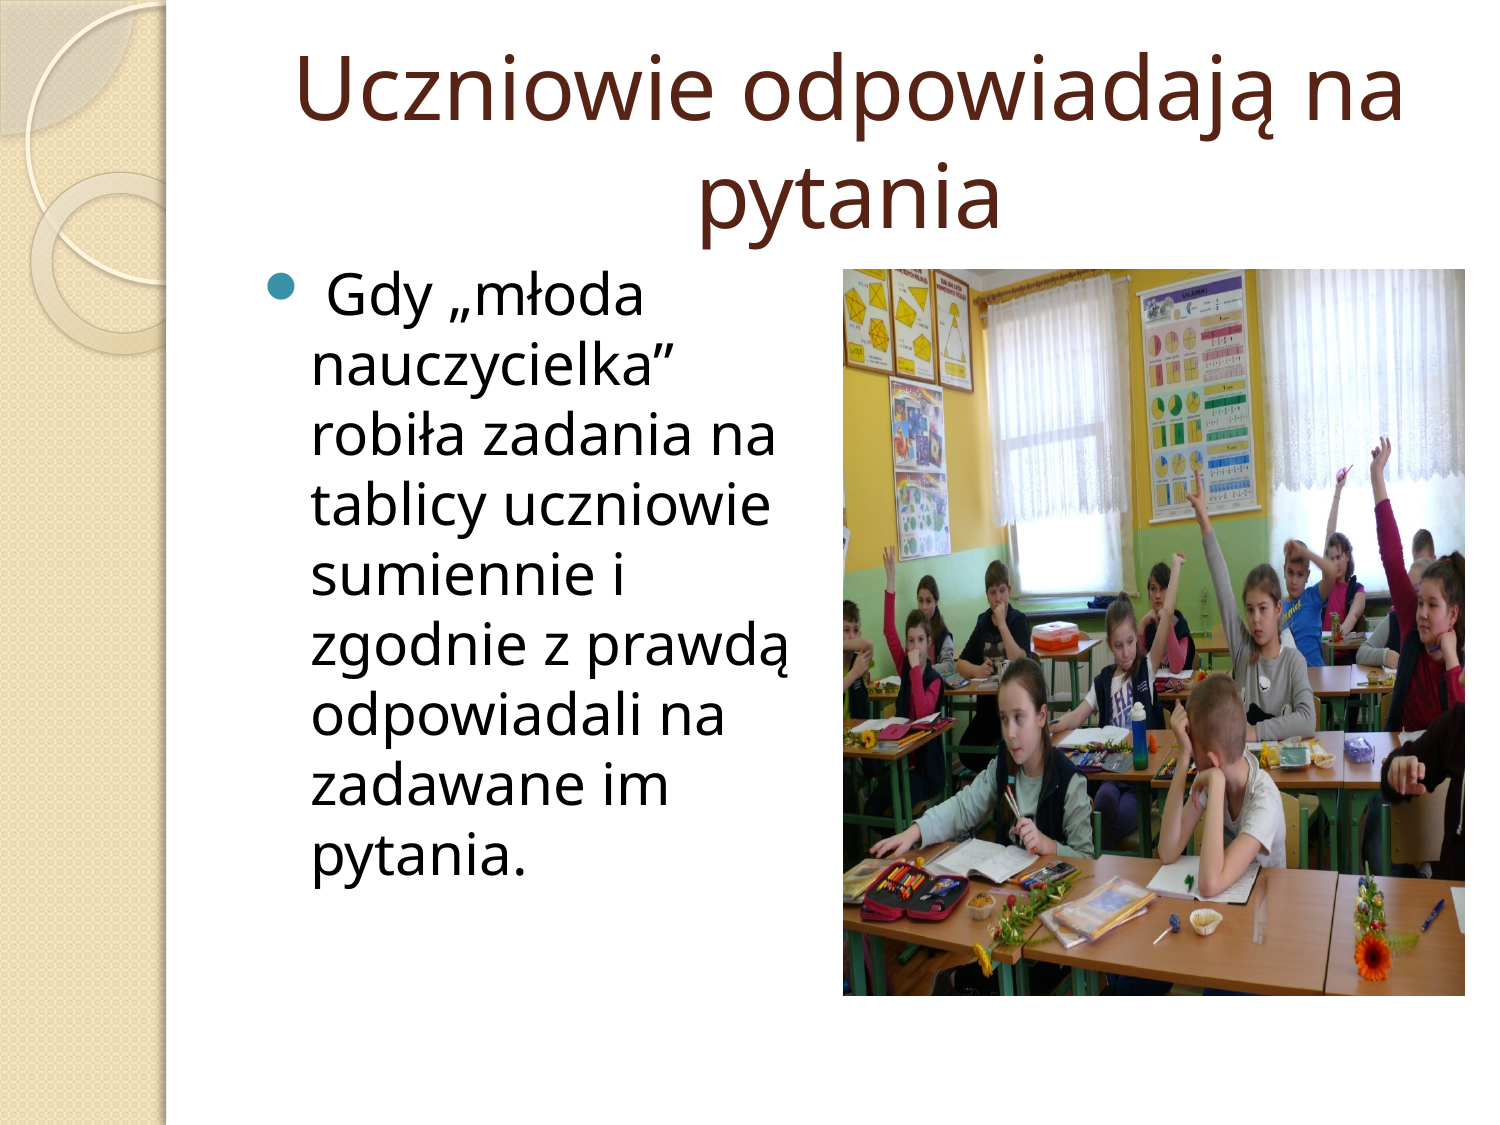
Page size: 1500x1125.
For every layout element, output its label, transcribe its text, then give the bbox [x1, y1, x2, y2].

list Gdy „młoda nauczycielka” robiła zadania na tablicy uczniowie sumiennie i zgodnie z prawdą odpowiadali na zadawane im pytania. [235, 249, 836, 1015]
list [843, 269, 1466, 997]
title Uczniowie odpowiadają na pytania [235, 45, 1466, 233]
